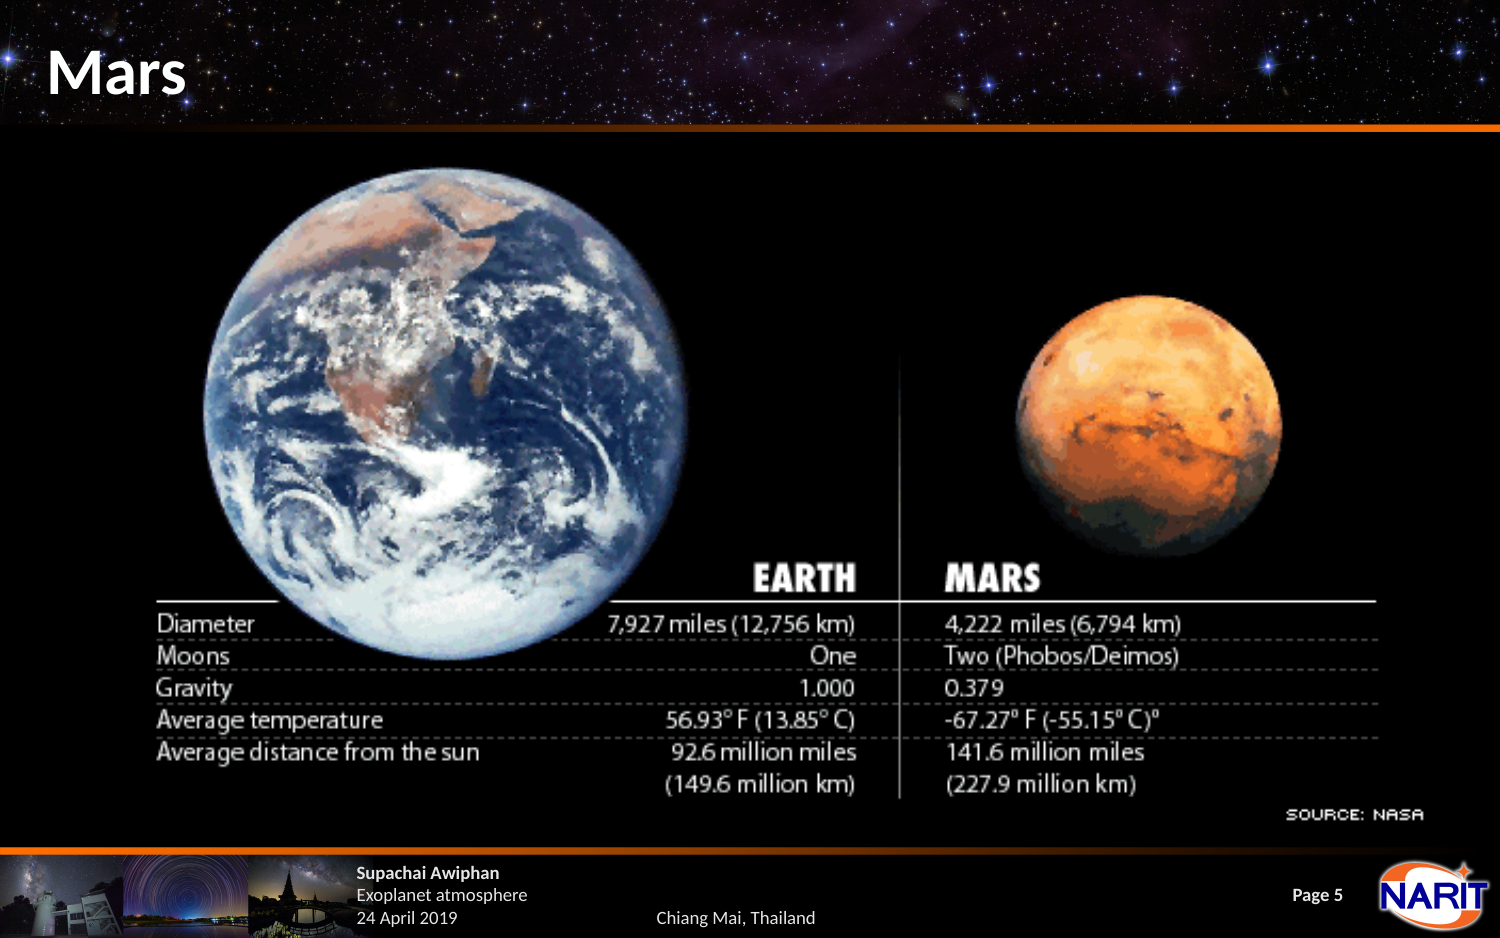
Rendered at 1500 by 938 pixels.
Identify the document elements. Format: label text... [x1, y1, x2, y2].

slide_number Page 5 [1021, 868, 1359, 919]
text_box Mars [31, 20, 203, 116]
text_box Supachai Awiphan Exoplanet atmosphere 24 April 2019 Chiang Mai, Thailand [341, 852, 831, 936]
picture [0, 0, 1500, 938]
